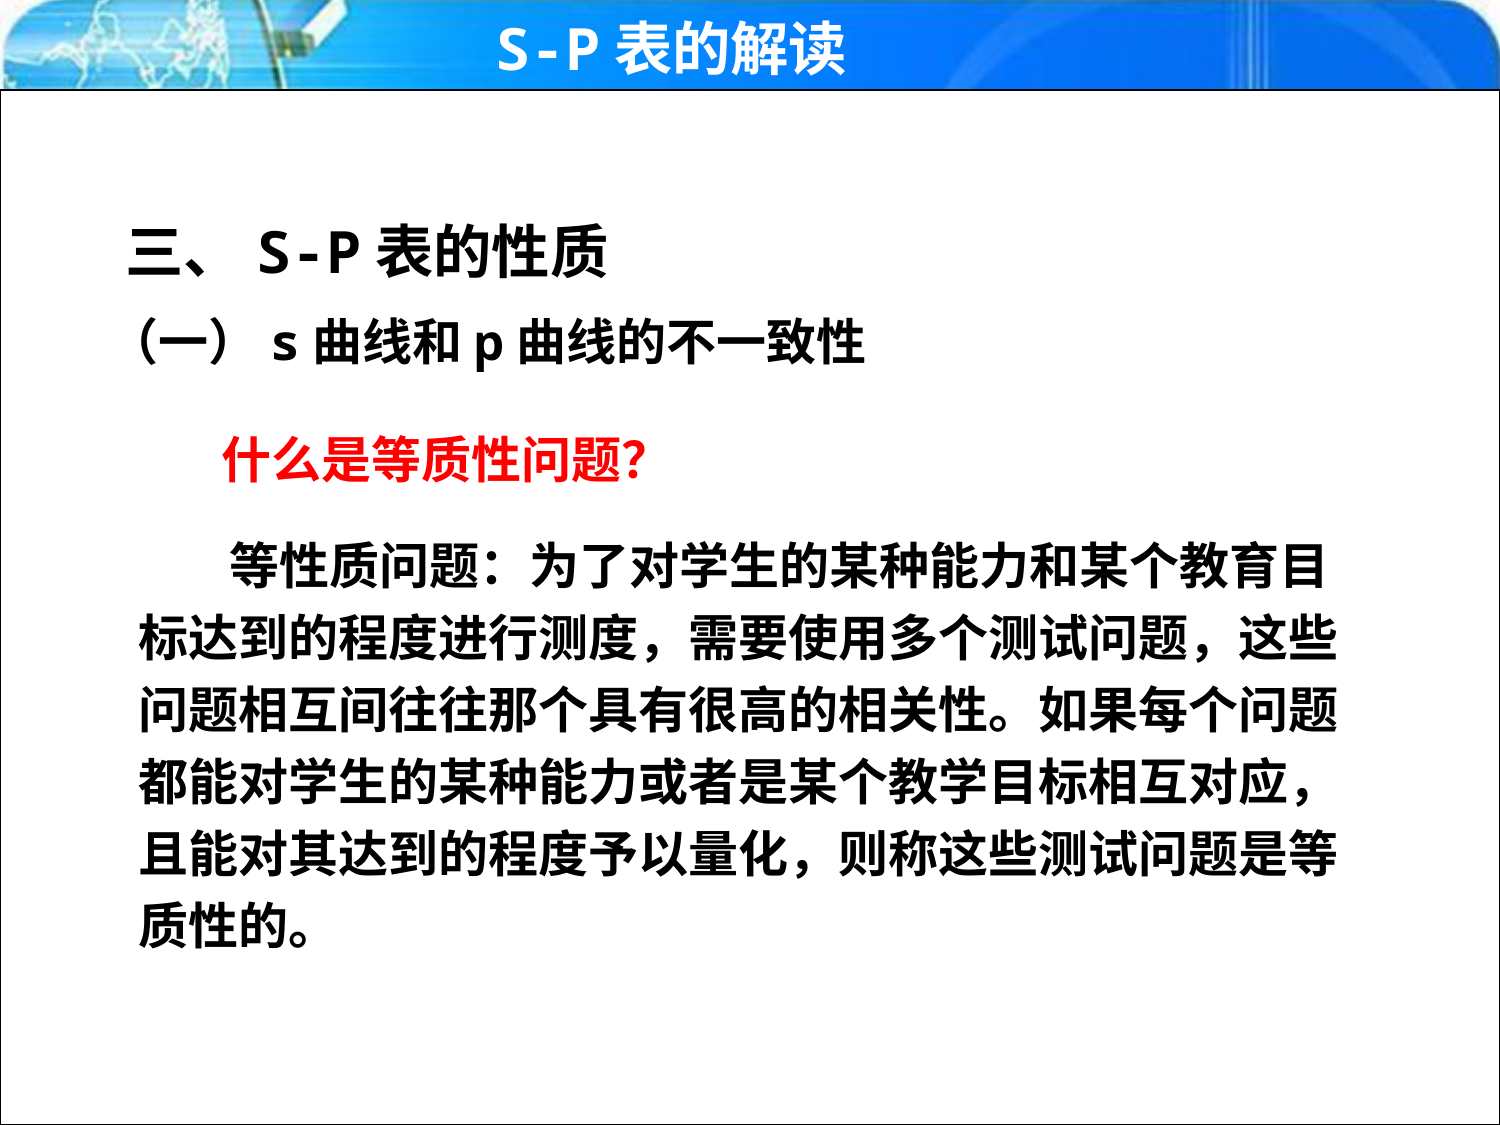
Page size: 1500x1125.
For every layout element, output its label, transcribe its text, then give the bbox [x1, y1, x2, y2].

text_box S-P表的解读 [480, 5, 876, 90]
picture [0, 0, 1500, 89]
text_box 等性质问题：为了对学生的某种能力和某个教育目标达到的程度进行测度，需要使用多个测试问题，这些问题相互间往往那个具有很高的相关性。如果每个问题都能对学生的某种能力或者是某个教学目标相互对应，且能对其达到的程度予以量化，则称这些测试问题是等质性的。 [123, 515, 1388, 1007]
text_box 三、S-P表的性质 [111, 208, 637, 293]
text_box 什么是等质性问题？ [206, 420, 749, 515]
text_box （一）s曲线和p曲线的不一致性 [93, 302, 882, 378]
